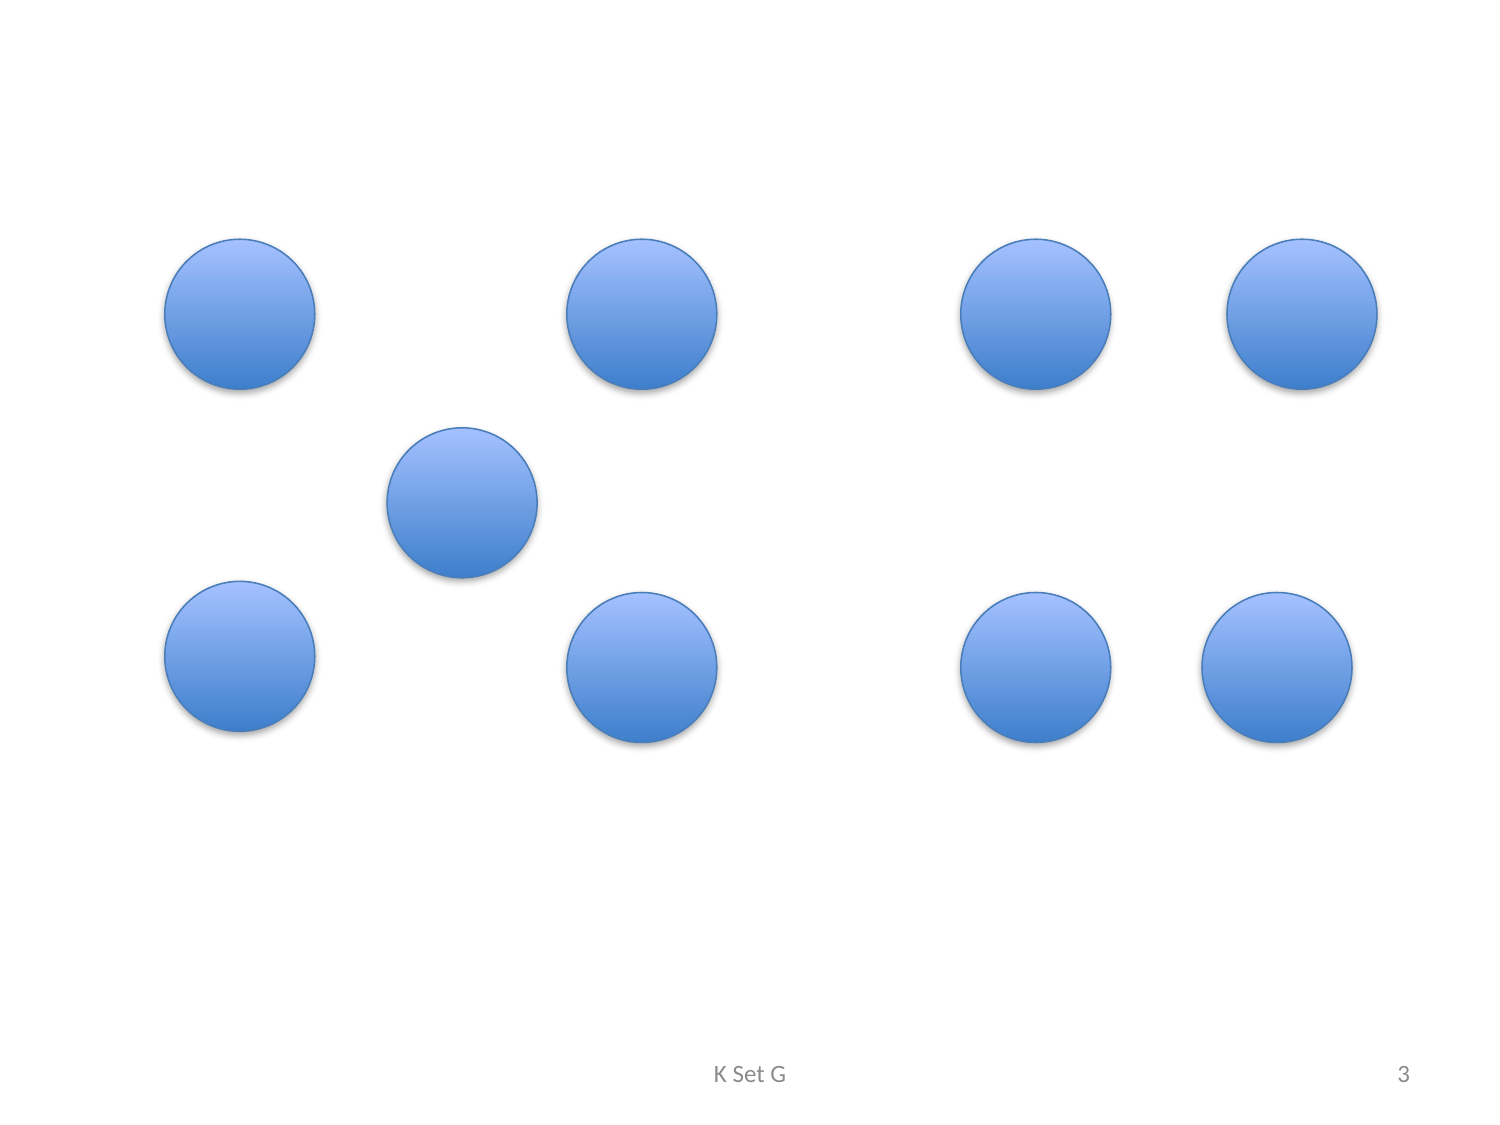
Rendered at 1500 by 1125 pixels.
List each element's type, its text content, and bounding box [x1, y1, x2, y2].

text_box [960, 238, 1112, 390]
footer K Set G [512, 1042, 988, 1103]
text_box [163, 238, 316, 390]
text_box [1226, 238, 1378, 390]
text_box [960, 591, 1112, 744]
text_box [1201, 591, 1353, 744]
text_box [386, 427, 538, 579]
slide_number 3 [1074, 1042, 1425, 1103]
text_box [566, 591, 718, 744]
text_box [163, 580, 316, 733]
text_box [566, 238, 718, 390]
